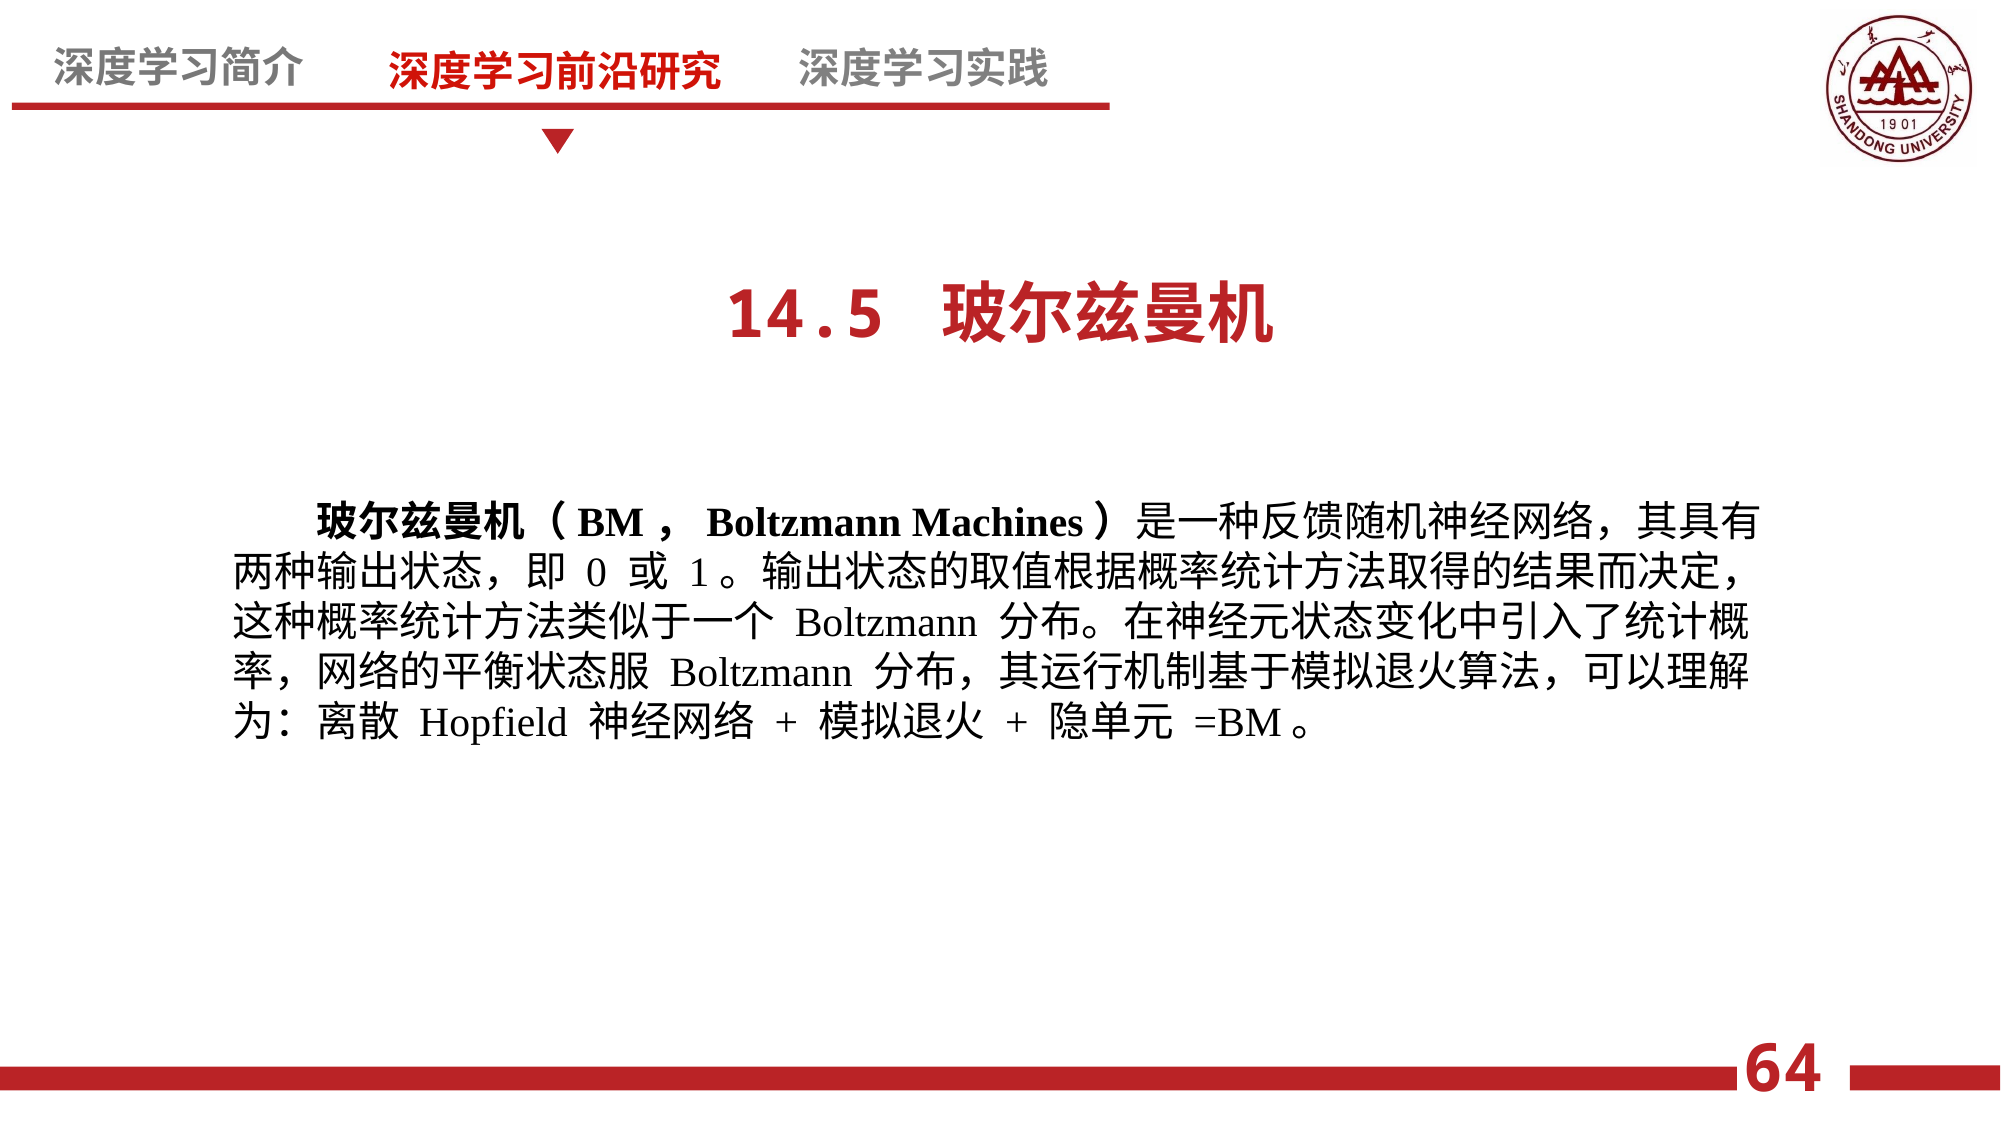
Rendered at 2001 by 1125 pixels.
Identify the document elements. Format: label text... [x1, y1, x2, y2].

picture [1820, 9, 1977, 167]
text_box 玻尔兹曼机（BM，Boltzmann Machines）是一种反馈随机神经网络，其具有两种输出状态，即 0 或 1。输出状态的取值根据概率统计方法取得的结果而决定，这种概率统计方法类似于一个 Boltzmann 分布。在神经元状态变化中引入了统计概率，网络的平衡状态服 Boltzmann 分布，其运行机制基于模拟退火算法，可以理解为：离散 Hopfield 神经网络 + 模拟退火 + 隐单元 =BM。 [218, 487, 1782, 752]
text_box 14.5 玻尔兹曼机 [710, 263, 1290, 359]
